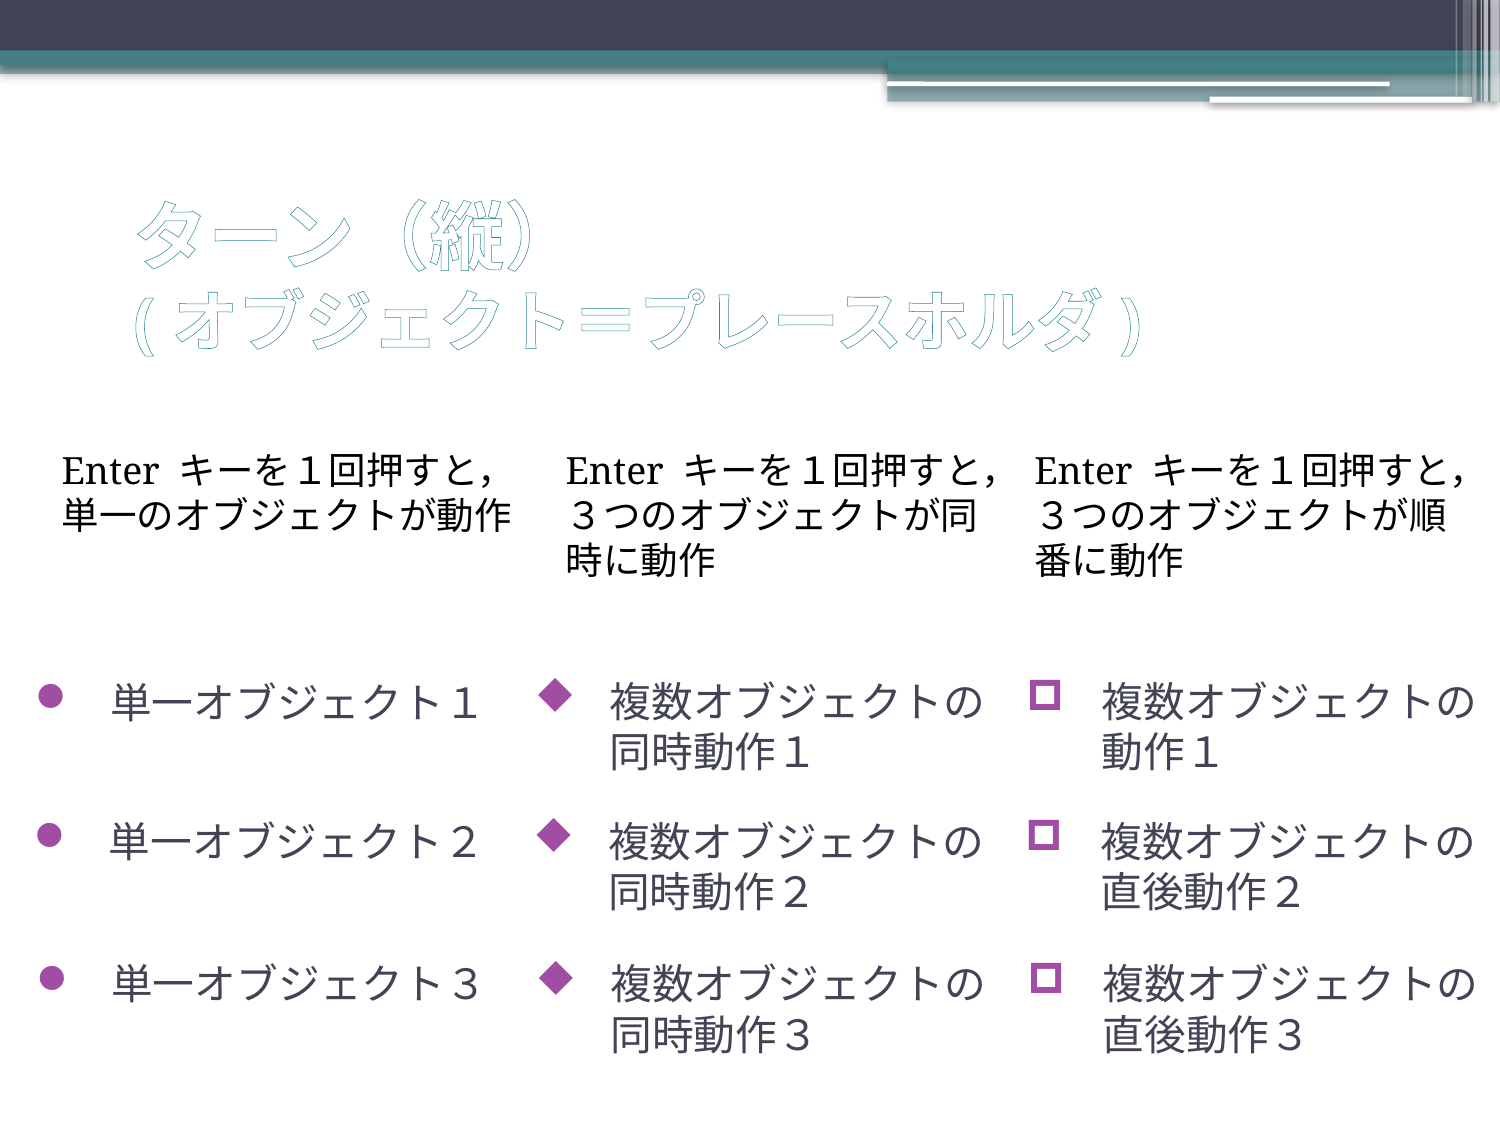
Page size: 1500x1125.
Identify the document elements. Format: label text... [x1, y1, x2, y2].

text_box 複数オブジェクトの 同時動作３ [513, 950, 1005, 1067]
text_box 単一オブジェクト２ [11, 808, 510, 925]
text_box Enter キーを１回押すと，３つのオブジェクトが同時に動作 [550, 439, 1008, 590]
text_box 複数オブジェクトの 直後動作３ [1005, 950, 1500, 1067]
text_box Enter キーを１回押すと，単一のオブジェクトが動作 [46, 439, 539, 545]
text_box 複数オブジェクトの 同時動作１ [512, 667, 1004, 784]
list 単一オブジェクト１ [12, 669, 517, 786]
text_box 複数オブジェクトの 同時動作２ [510, 808, 1003, 925]
title ターン（縦） (オブジェクト＝プレースホルダ) [118, 175, 1394, 367]
text_box 単一オブジェクト３ [14, 950, 513, 1067]
text_box 複数オブジェクトの 直後動作２ [1003, 808, 1500, 925]
text_box Enter キーを１回押すと，３つのオブジェクトが順番に動作 [1019, 439, 1477, 590]
text_box 複数オブジェクトの 動作１ [1004, 667, 1500, 784]
